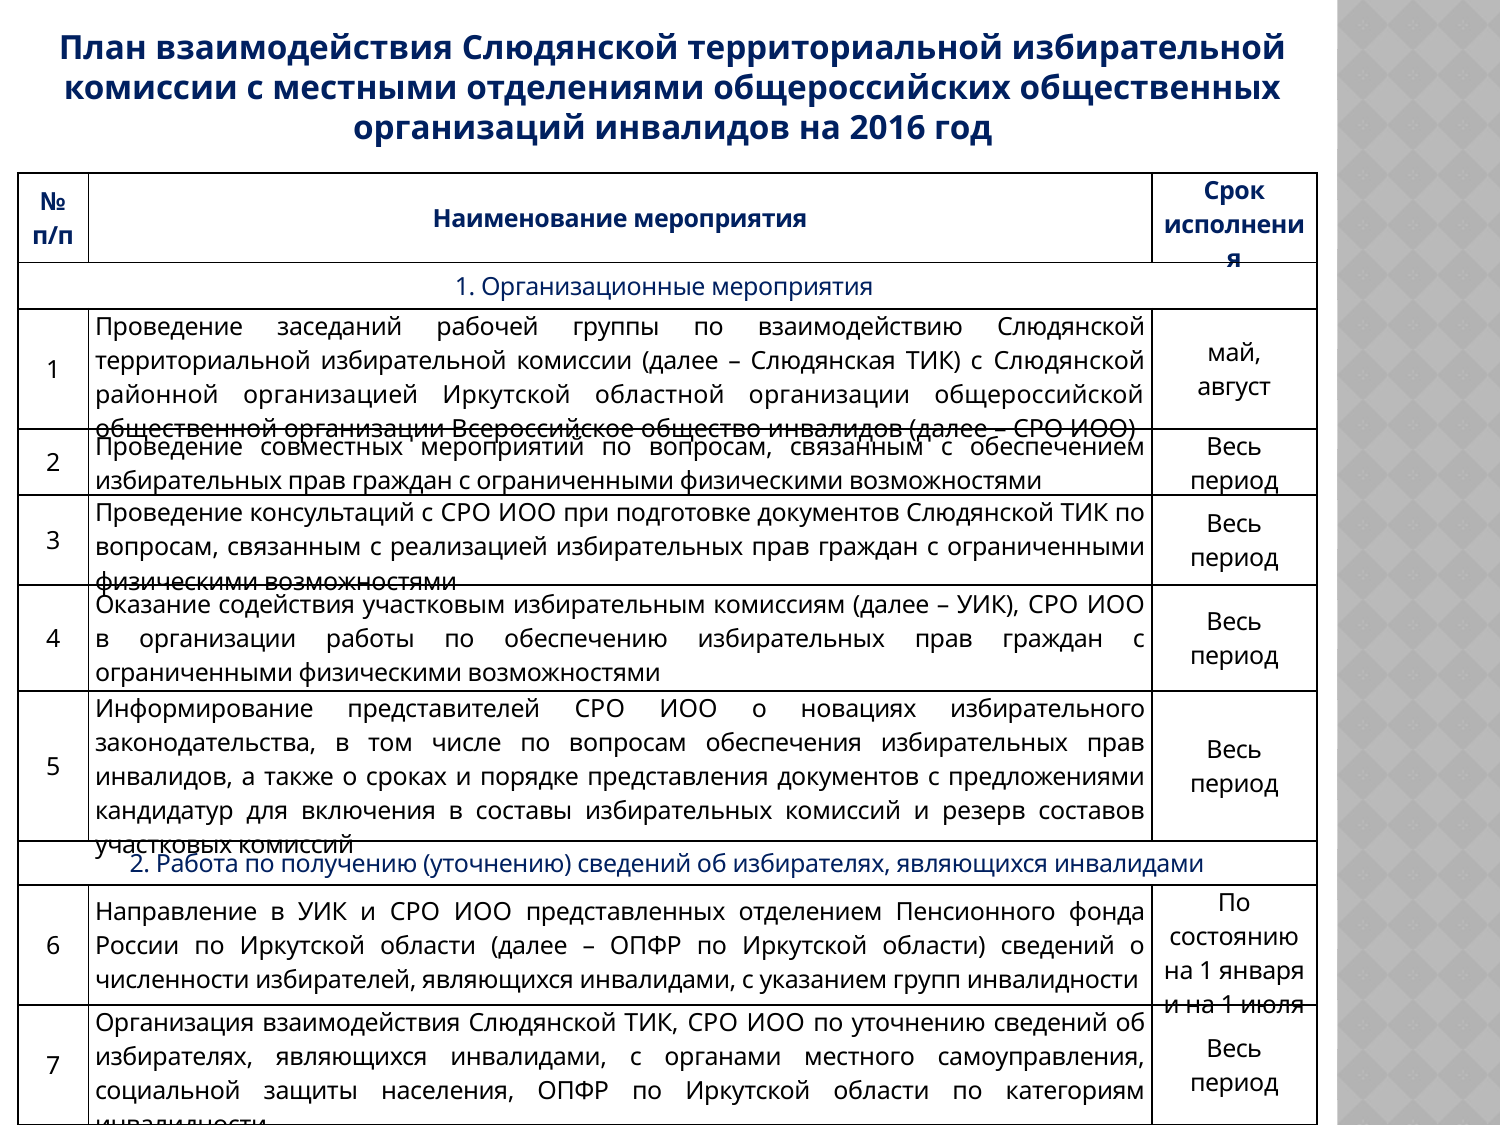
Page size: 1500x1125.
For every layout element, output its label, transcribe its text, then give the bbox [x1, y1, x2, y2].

table_cell май, август [1153, 310, 1316, 428]
table_cell 2. Работа по получению (уточнению) сведений об избирателях, являющихся инвалидами [19, 842, 1316, 884]
table_cell Оказание содействия участковым избирательным комиссиям (далее – УИК), СРО ИОО в организации работы по обеспечению избирательных прав граждан с ограниченными физическими возможностями [89, 586, 1151, 690]
table_cell 1 [19, 310, 88, 428]
table_cell Проведение совместных мероприятий по вопросам, связанным с обеспечением избирательных прав граждан с ограниченными физическими возможностями [89, 430, 1151, 494]
table_cell 6 [19, 886, 88, 1004]
table_cell 4 [19, 586, 88, 690]
table_header Срок исполнения [1153, 174, 1316, 262]
list План взаимодействия Слюдянской территориальной избирательной комиссии с местными отделениями общероссийских общественных организаций инвалидов на 2016 год [29, 19, 1317, 172]
table_cell 5 [19, 692, 88, 840]
table_cell По состоянию на 1 января и на 1 июля [1153, 886, 1316, 1004]
table_cell 2 [19, 430, 88, 494]
table_cell Проведение заседаний рабочей группы по взаимодействию Слюдянской территориальной избирательной комиссии (далее – Слюдянская ТИК) с Слюдянской районной организацией Иркутской областной организации общероссийской общественной организации Всероссийское общество инвалидов (далее – СРО ИОО) [89, 310, 1151, 428]
table_cell 3 [19, 496, 88, 584]
table_cell Весь период [1153, 586, 1316, 690]
table_cell Информирование представителей СРО ИОО о новациях избирательного законодательства, в том числе по вопросам обеспечения избирательных прав инвалидов, а также о сроках и порядке представления документов с предложениями кандидатур для включения в составы избирательных комиссий и резерв составов участковых комиссий [89, 692, 1151, 840]
table_cell Организация взаимодействия Слюдянской ТИК, СРО ИОО по уточнению сведений об избирателях, являющихся инвалидами, с органами местного самоуправления, социальной защиты населения, ОПФР по Иркутской области по категориям инвалидности [89, 1006, 1151, 1124]
table_cell Направление в УИК и СРО ИОО представленных отделением Пенсионного фонда России по Иркутской области (далее – ОПФР по Иркутской области) сведений о численности избирателей, являющихся инвалидами, с указанием групп инвалидности [89, 886, 1151, 1004]
table_header № п/п [19, 174, 88, 262]
table_header Наименование мероприятия [89, 174, 1151, 262]
table_cell Весь период [1153, 430, 1316, 494]
table_cell 7 [19, 1006, 88, 1124]
table_cell 1. Организационные мероприятия [19, 263, 1316, 308]
table_cell Весь период [1153, 496, 1316, 584]
table_cell Весь период [1153, 692, 1316, 840]
table_cell Весь период [1153, 1006, 1316, 1124]
table_cell Проведение консультаций с СРО ИОО при подготовке документов Слюдянской ТИК по вопросам, связанным с реализацией избирательных прав граждан с ограниченными физическими возможностями [89, 496, 1151, 584]
